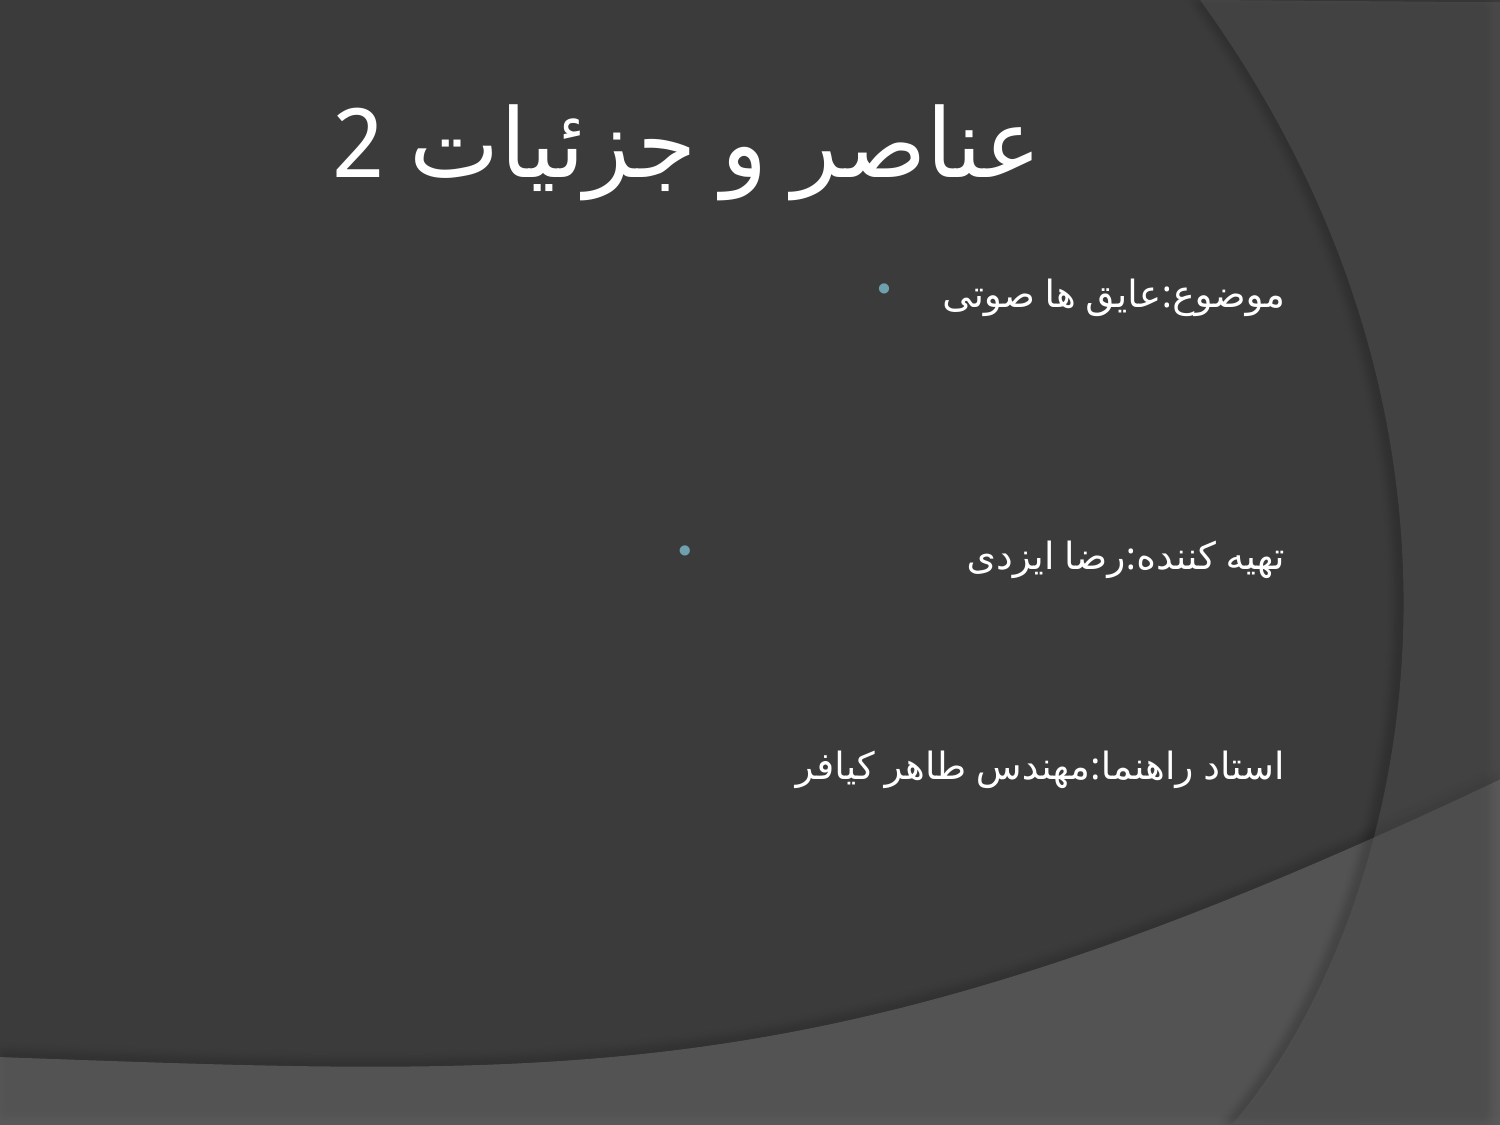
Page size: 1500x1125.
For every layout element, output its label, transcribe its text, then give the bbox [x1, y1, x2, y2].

title عناصر و جزئیات 2 [75, 45, 1300, 233]
list موضوع:عایق ها صوتی تهیه کننده:رضا ایزدی استاد راهنما:مهندس طاهر کیافر [75, 262, 1300, 1005]
